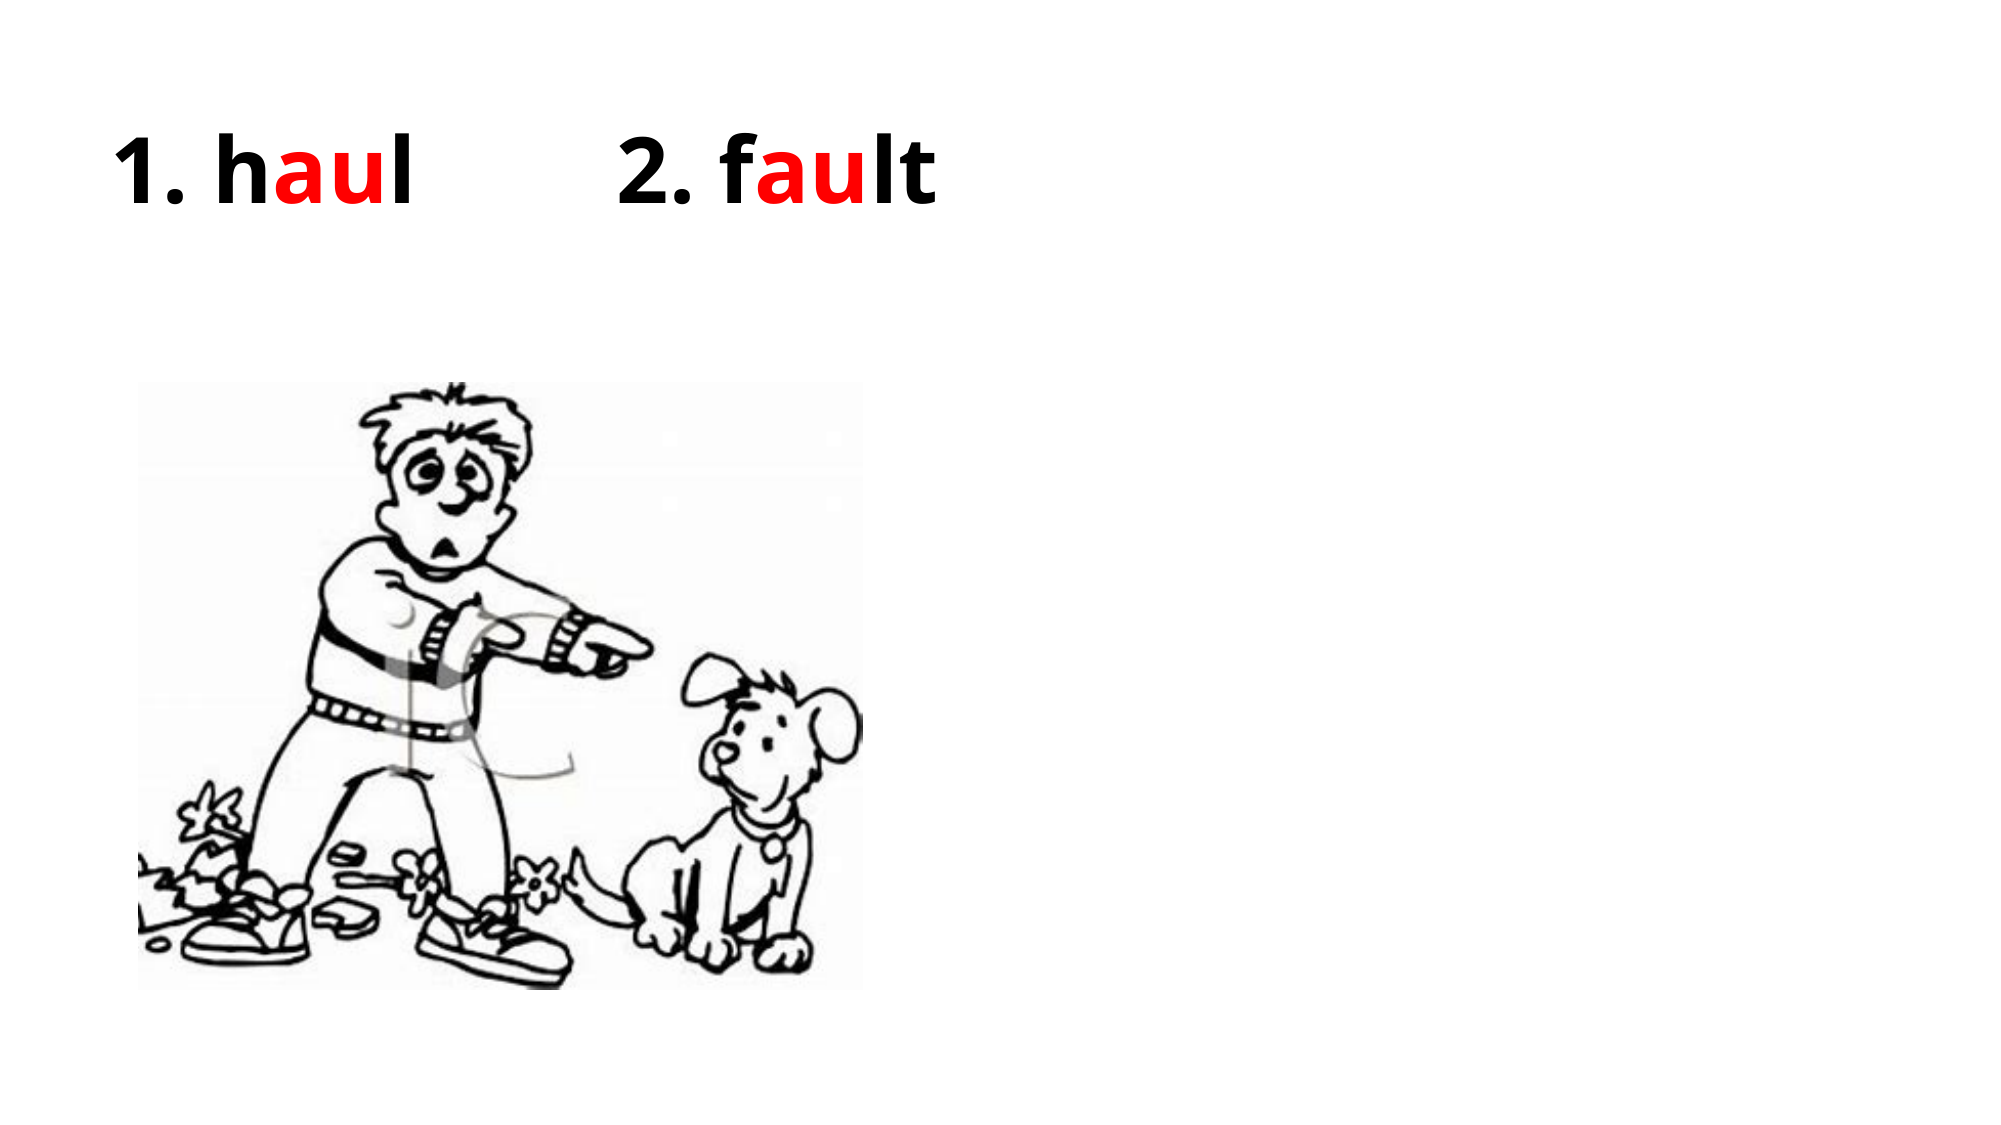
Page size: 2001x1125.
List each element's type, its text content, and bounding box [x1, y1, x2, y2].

picture [138, 382, 863, 990]
text_box haul 2. fault [95, 49, 1934, 395]
